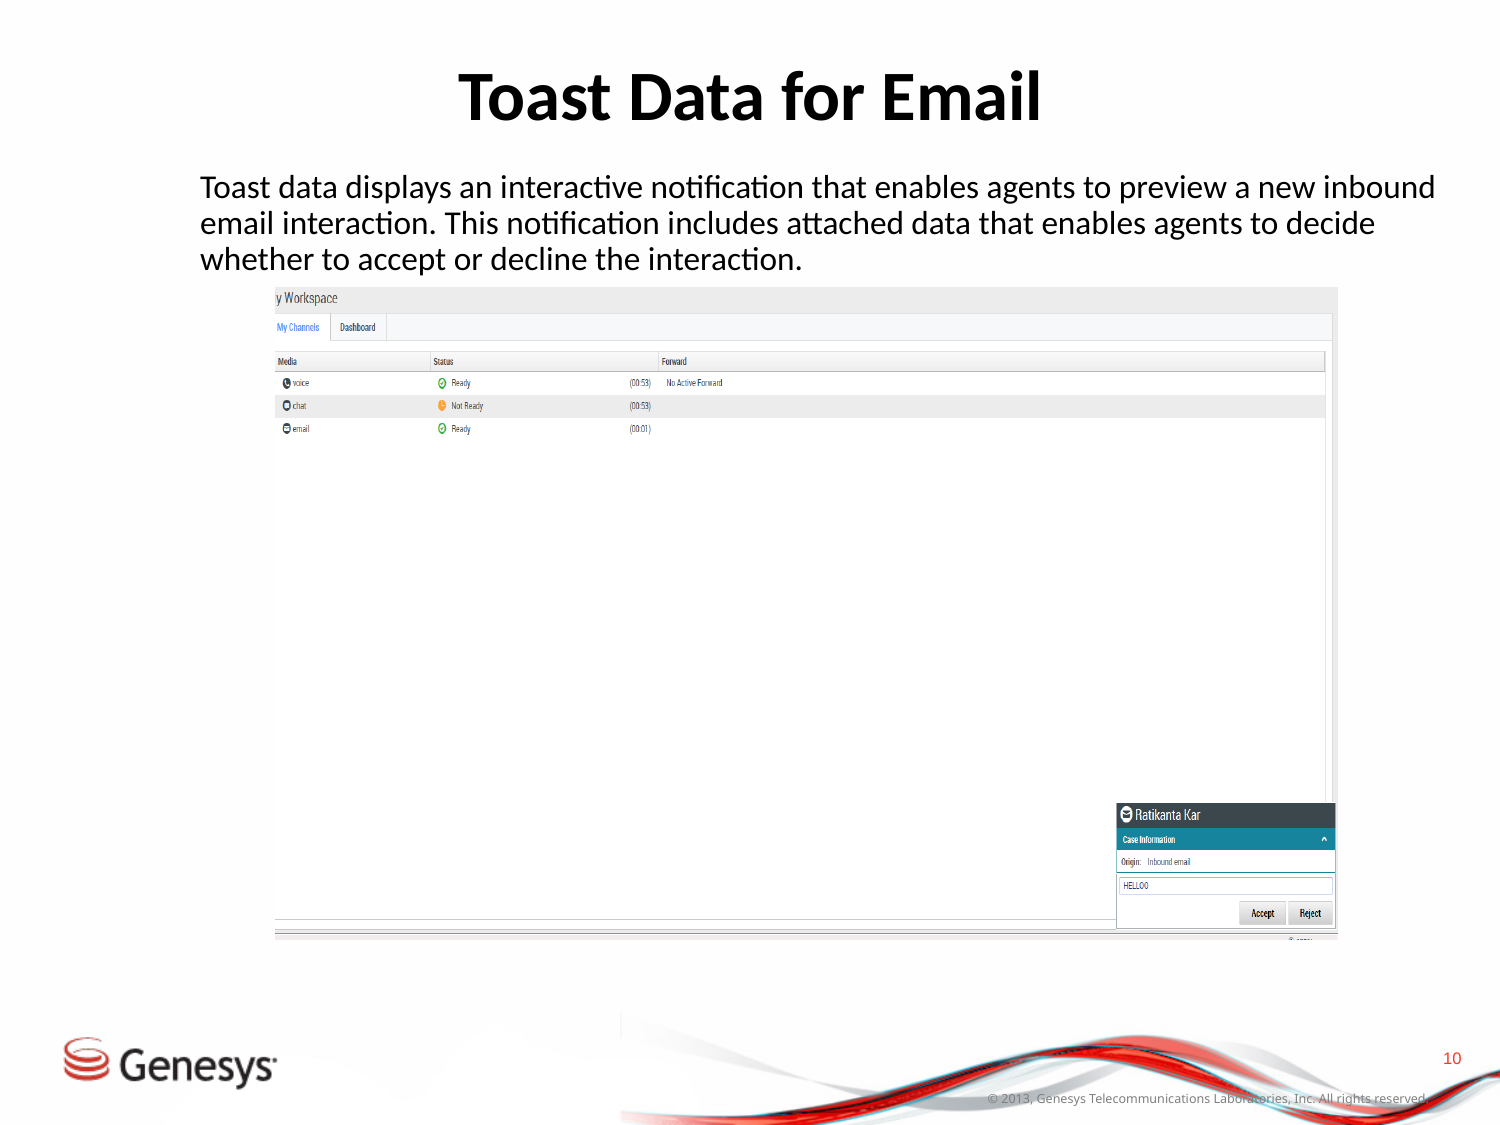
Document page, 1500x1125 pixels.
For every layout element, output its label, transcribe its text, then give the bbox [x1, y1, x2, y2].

title Toast Data for Email [58, 26, 1445, 170]
picture [0, 0, 1500, 1125]
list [274, 287, 1338, 940]
text_box Toast data displays an interactive notification that enables agents to preview a new inbound email interaction. This notification includes attached data that enables agents to decide whether to accept or decline the interaction. [185, 162, 1460, 285]
